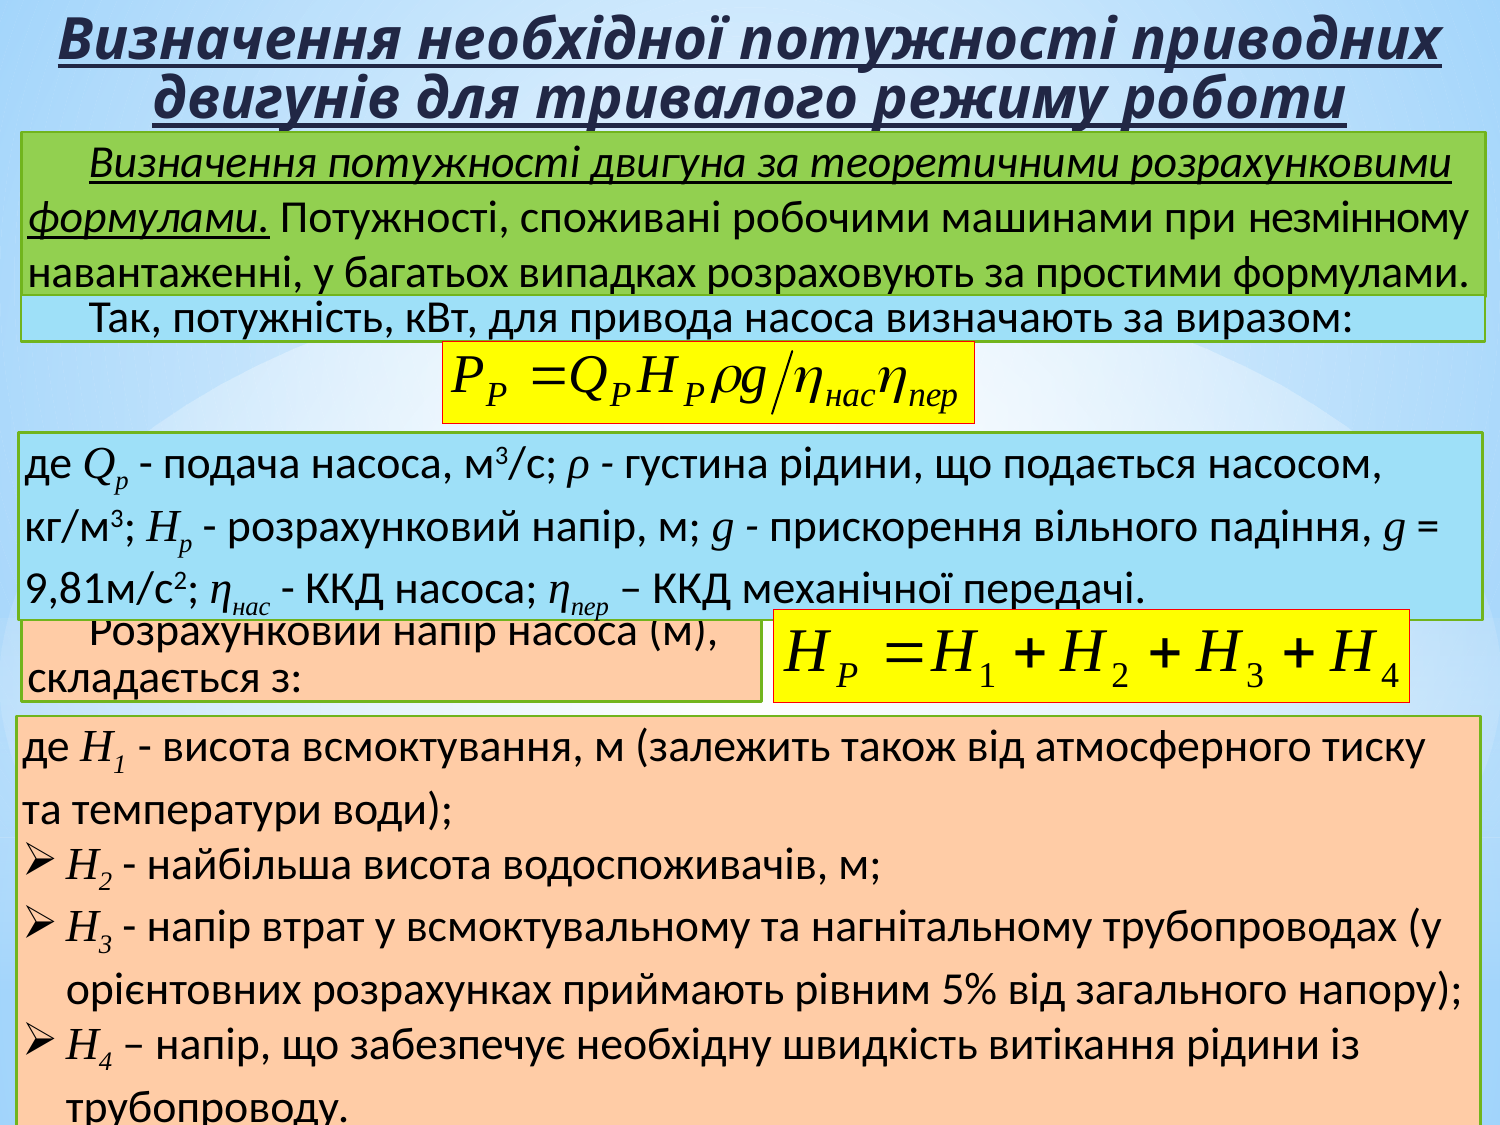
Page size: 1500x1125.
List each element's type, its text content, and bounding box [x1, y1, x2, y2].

text_box де Qр - подача насоса, м3/с; ρ - густина рідини, що подається насосом, кг/м3; Нр - розрахунковий напір, м; g - прискорення вільного падіння, g = 9,81м/с2; ηнас - ККД насоса; ηпер – ККД механічної передачі. [17, 431, 1484, 621]
text_box де H1 - висота всмоктування, м (залежить також від атмосферного тиску та температури води); H2 - найбільша висота водоспоживачів, м; H3 - напір втрат у всмоктувальному та нагнітальному трубопроводах (у орієнтовних розрахунках приймають рівним 5% від загального напору); H4 – напір, що забезпечує необхідну швидкість витікання рідини із трубопроводу. [15, 715, 1482, 1125]
text_box Визначення необхідної потужності приводних двигунів для тривалого режиму роботи [17, 11, 1483, 131]
text_box Визначення потужності двигуна за теоретичними розрахунковими формулами. Потужності, споживані робочими машинами при незмінному навантаженні, у багатьох випадках розраховують за простими формулами. [20, 131, 1487, 298]
text_box Розрахунковий напір насоса (м), складається з: [20, 621, 763, 703]
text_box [442, 341, 975, 425]
text_box Так, потужність, кВт, для привода насоса визначають за виразом: [20, 294, 1486, 343]
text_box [773, 609, 1410, 703]
